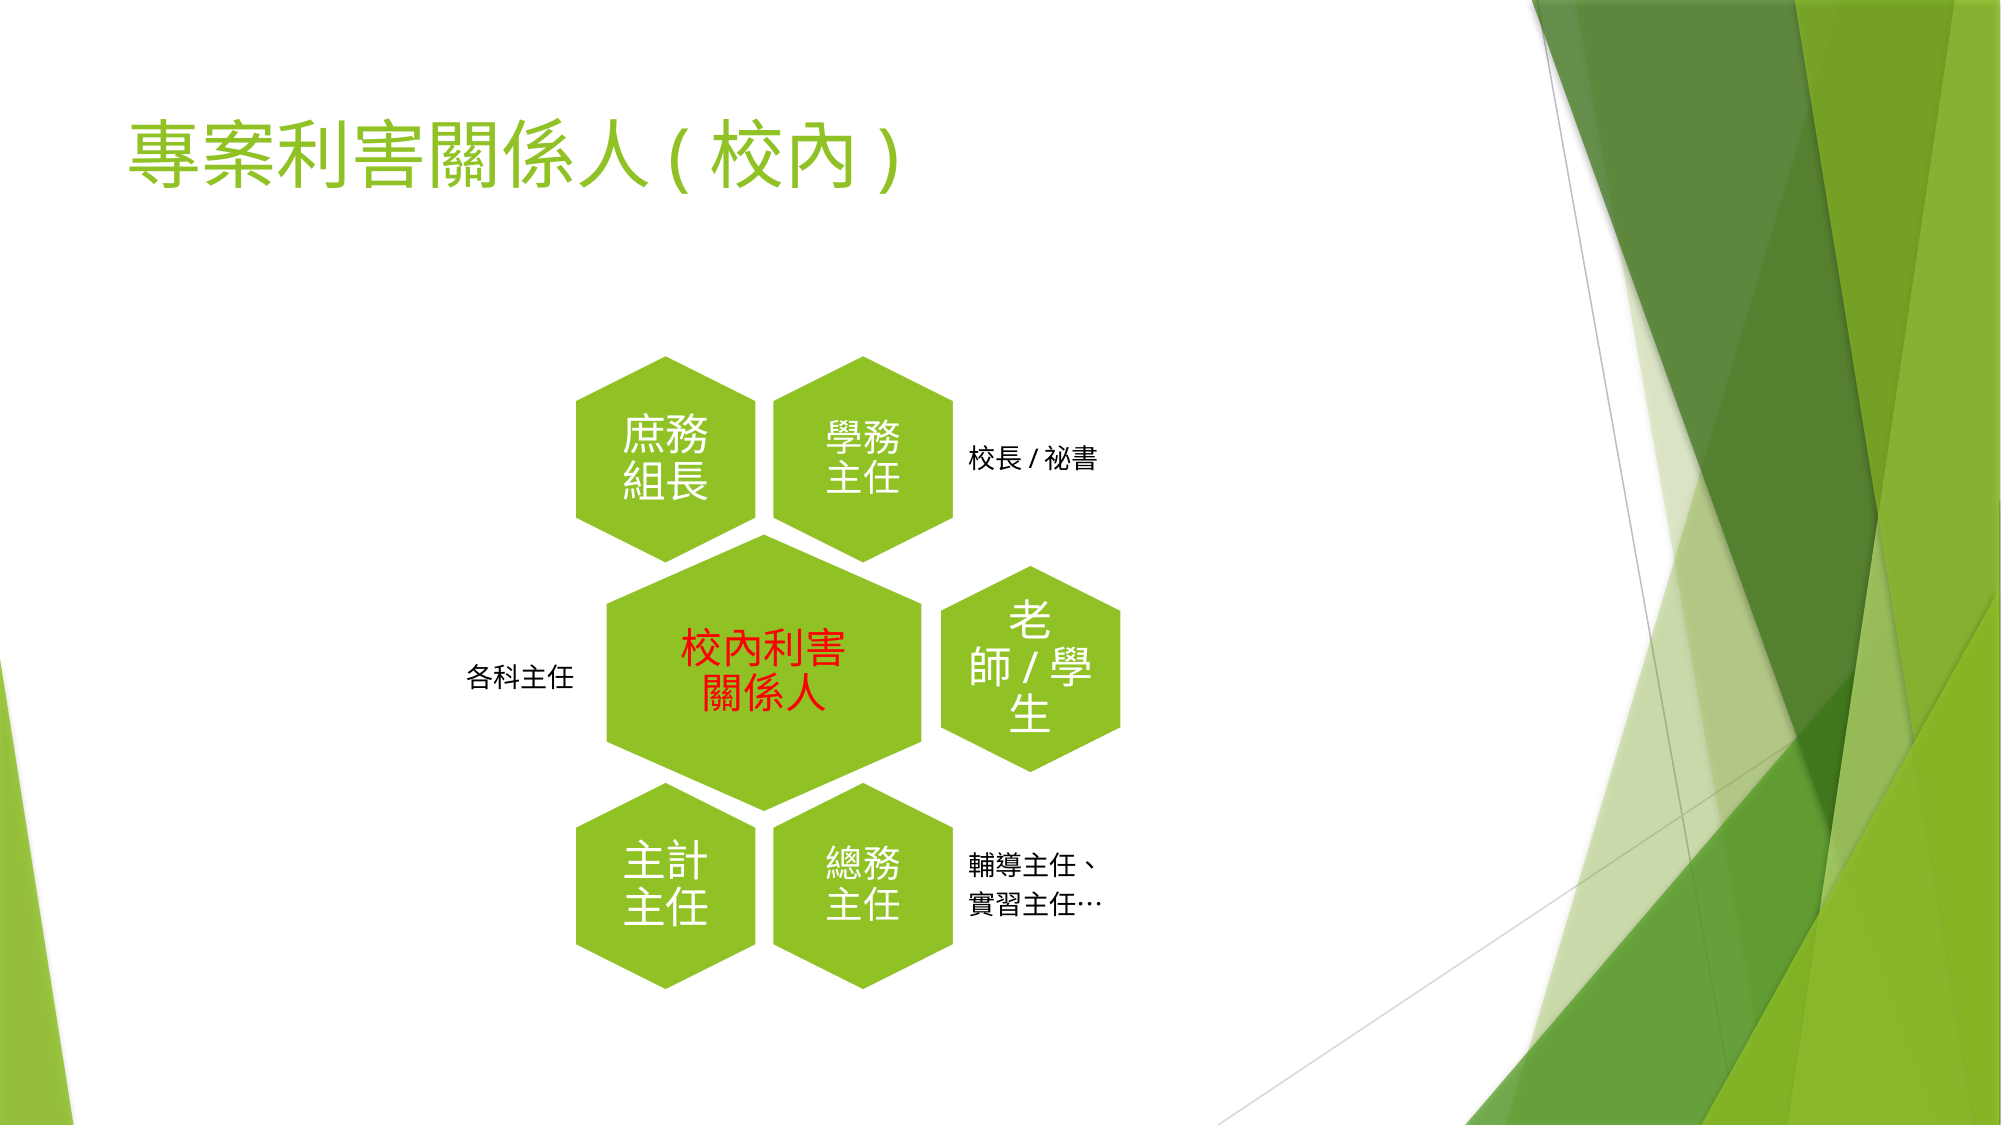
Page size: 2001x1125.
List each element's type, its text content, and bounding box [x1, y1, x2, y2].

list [110, 353, 1522, 992]
title 專案利害關係人(校內) [111, 99, 1522, 317]
